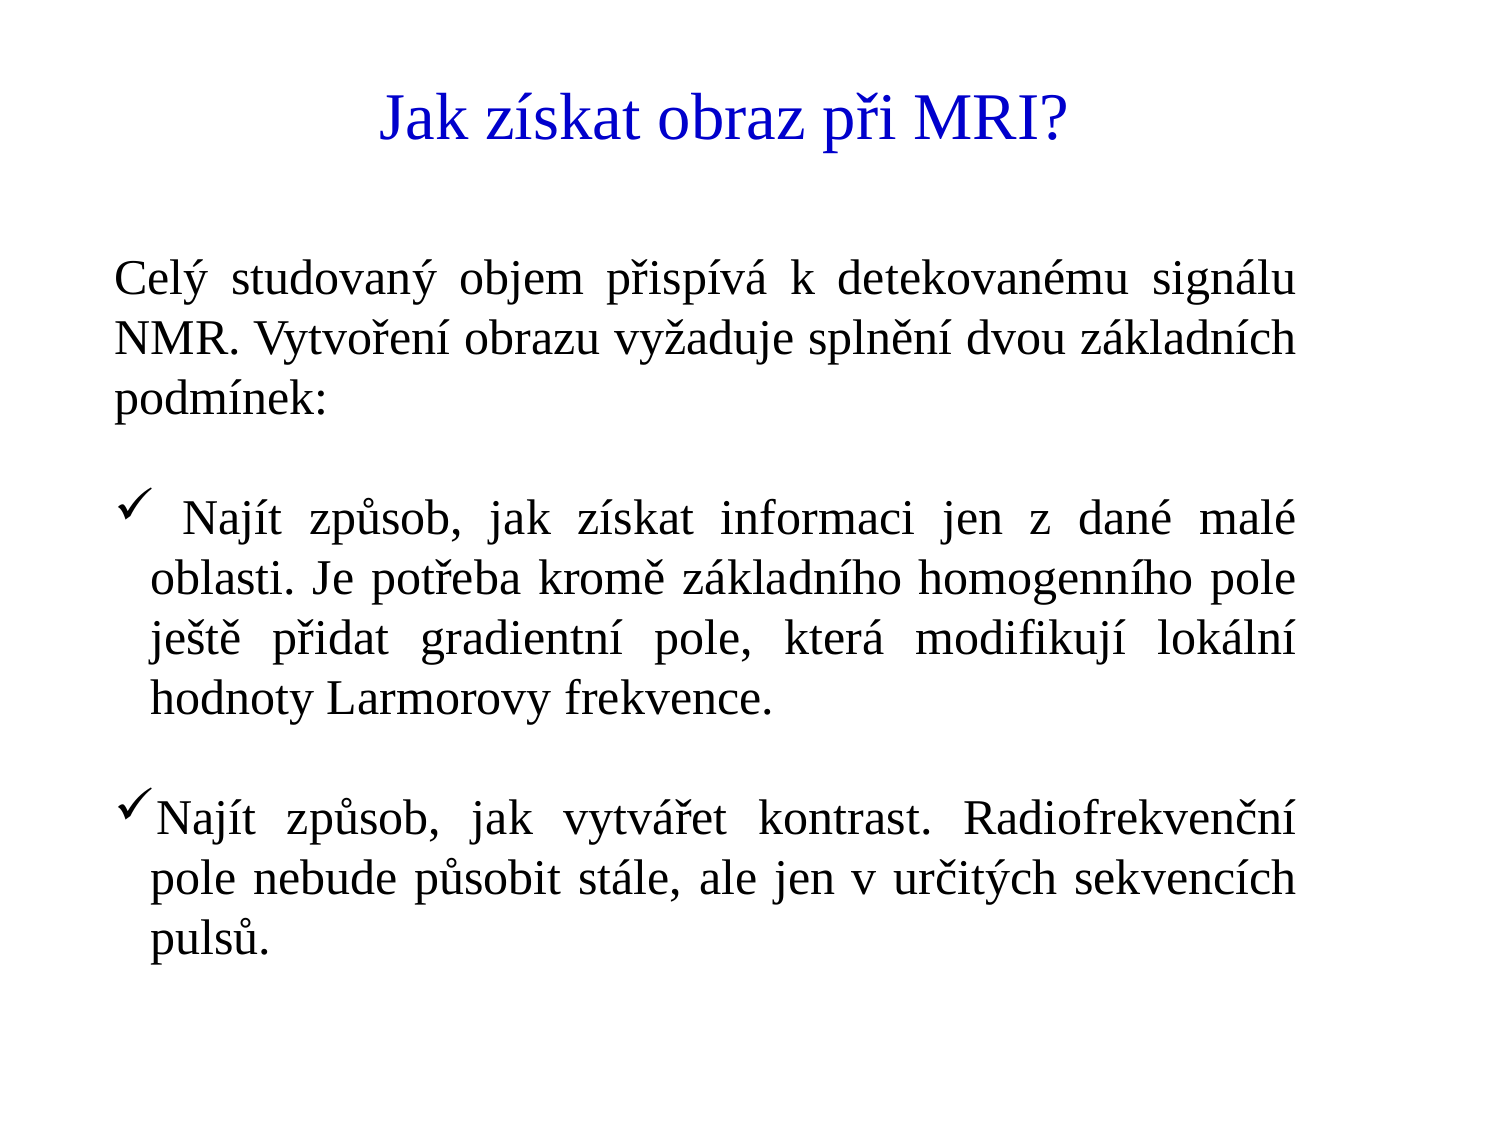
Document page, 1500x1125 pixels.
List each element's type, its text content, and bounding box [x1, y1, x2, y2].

title Jak získat obraz při MRI? [50, 62, 1400, 163]
text_box Celý studovaný objem přispívá k detekovanému signálu NMR. Vytvoření obrazu vyžaduje splnění dvou základních podmínek: Najít způsob, jak získat informaci jen z dané malé oblasti. Je potřeba kromě základního homogenního pole ještě přidat gradientní pole, která modifikují lokální hodnoty Larmorovy frekvence. Najít způsob, jak vytvářet kontrast. Radiofrekvenční pole nebude působit stále, ale jen v určitých sekvencích pulsů. [99, 237, 1313, 973]
